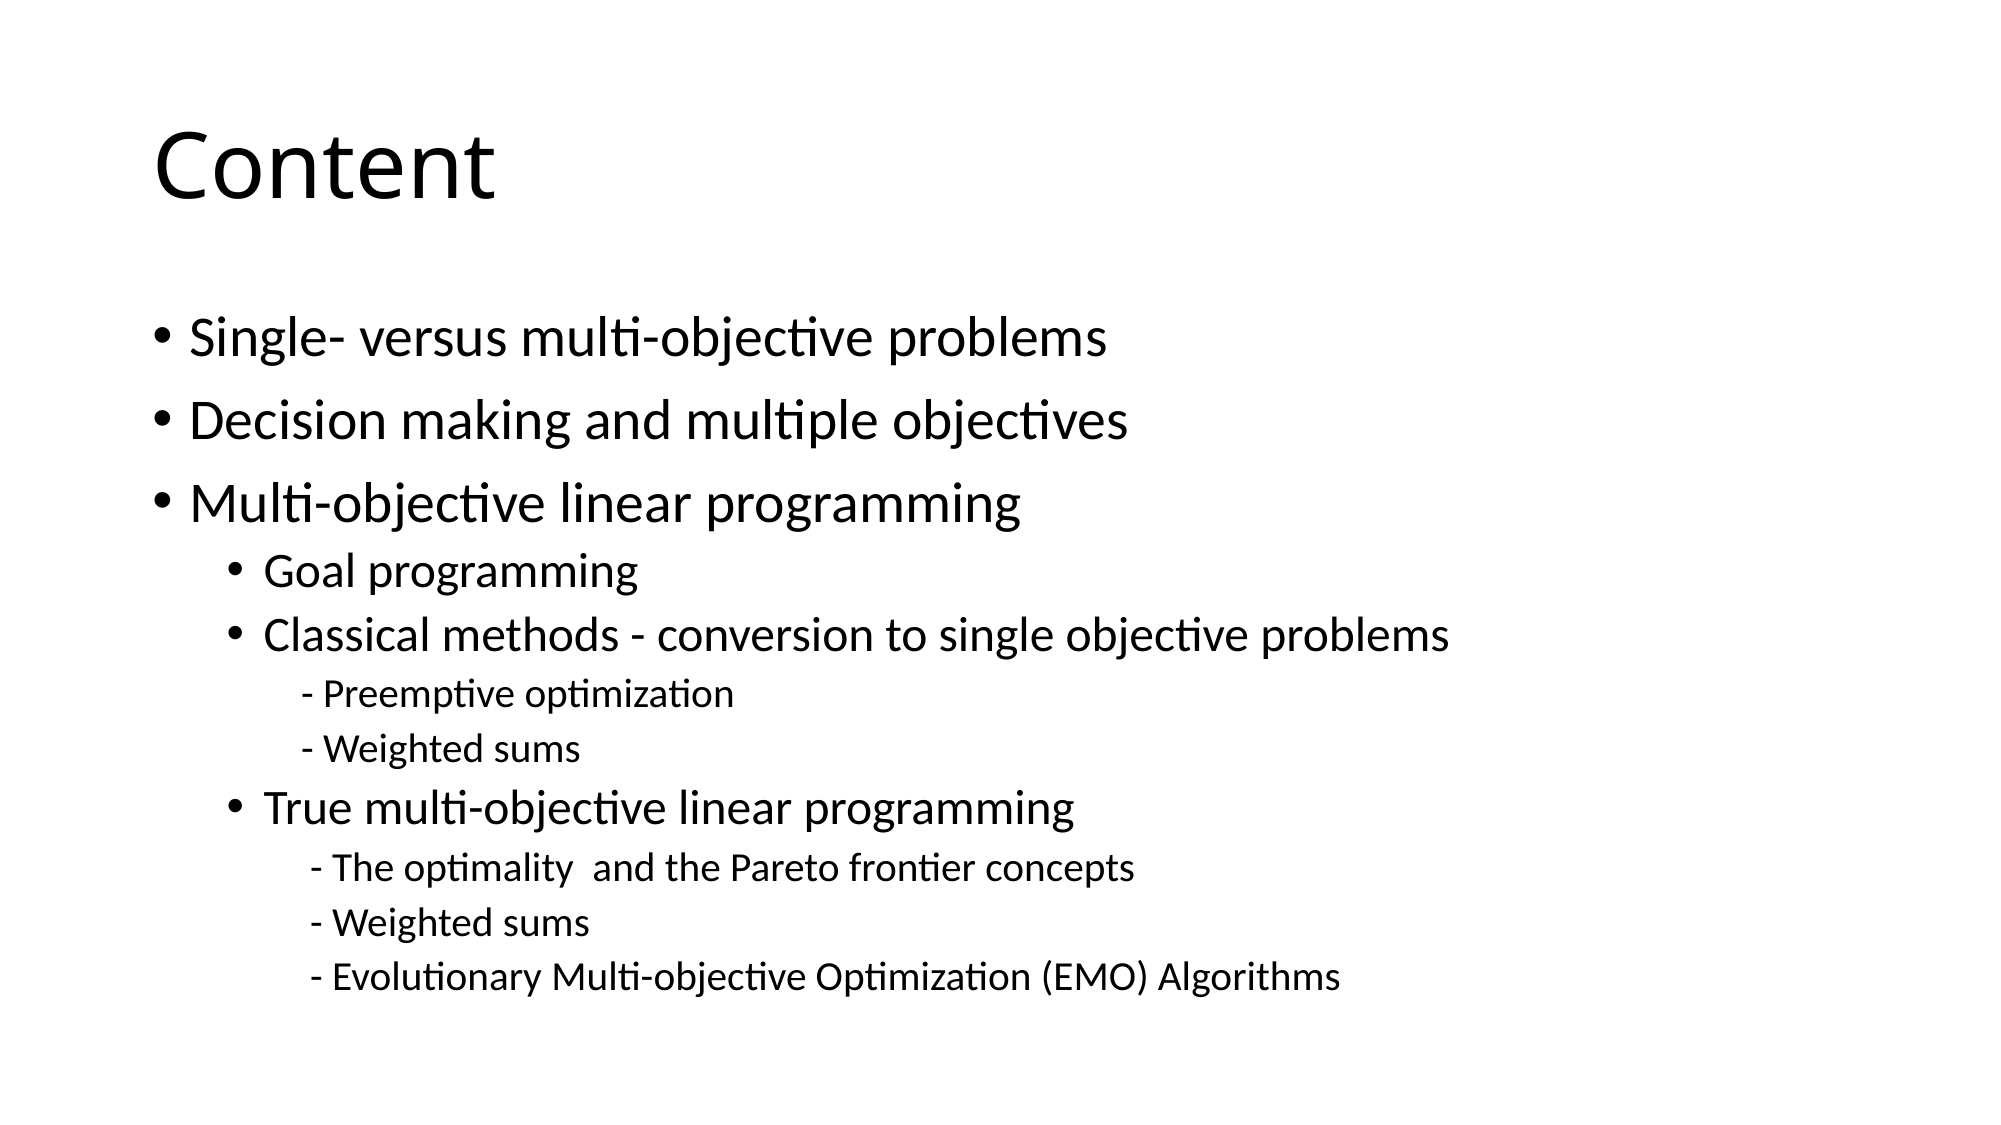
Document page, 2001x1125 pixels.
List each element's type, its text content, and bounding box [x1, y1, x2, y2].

list Single- versus multi-objective problems Decision making and multiple objectives Multi-objective linear programming Goal programming Classical methods - conversion to single objective problems - Preemptive optimization - Weighted sums True multi-objective linear programming - The optimality and the Pareto frontier concepts - Weighted sums - Evolutionary Multi-objective Optimization (EMO) Algorithms [137, 299, 1863, 1014]
title Content [137, 59, 1863, 278]
